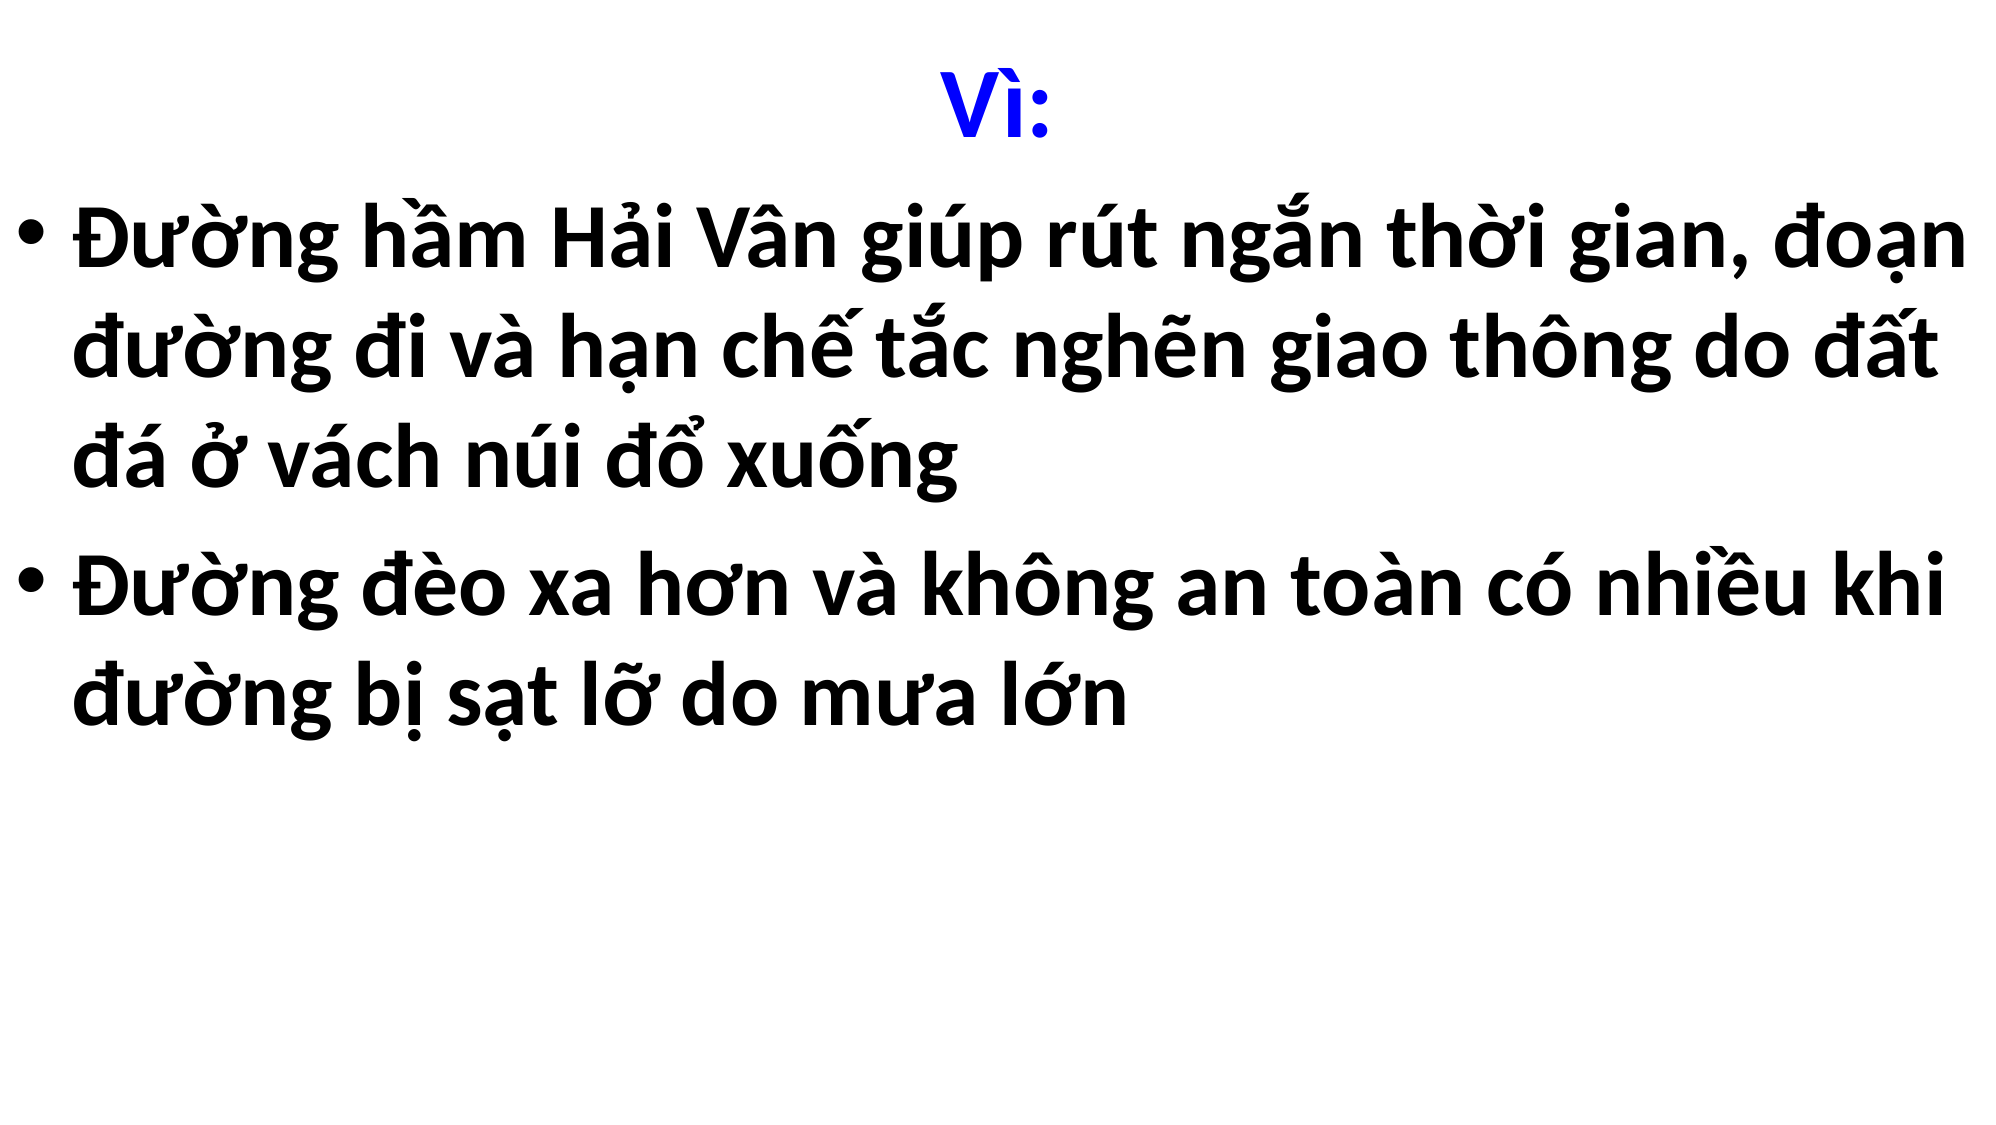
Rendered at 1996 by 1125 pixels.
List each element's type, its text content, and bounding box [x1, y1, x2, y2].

list Vì: Đường hầm Hải Vân giúp rút ngắn thời gian, đoạn đường đi và hạn chế tắc nghẽn giao thông do đất đá ở vách núi đổ xuống Đường đèo xa hơn và không an toàn có nhiều khi đường bị sạt lỡ do mưa lớn [0, 0, 1996, 1100]
